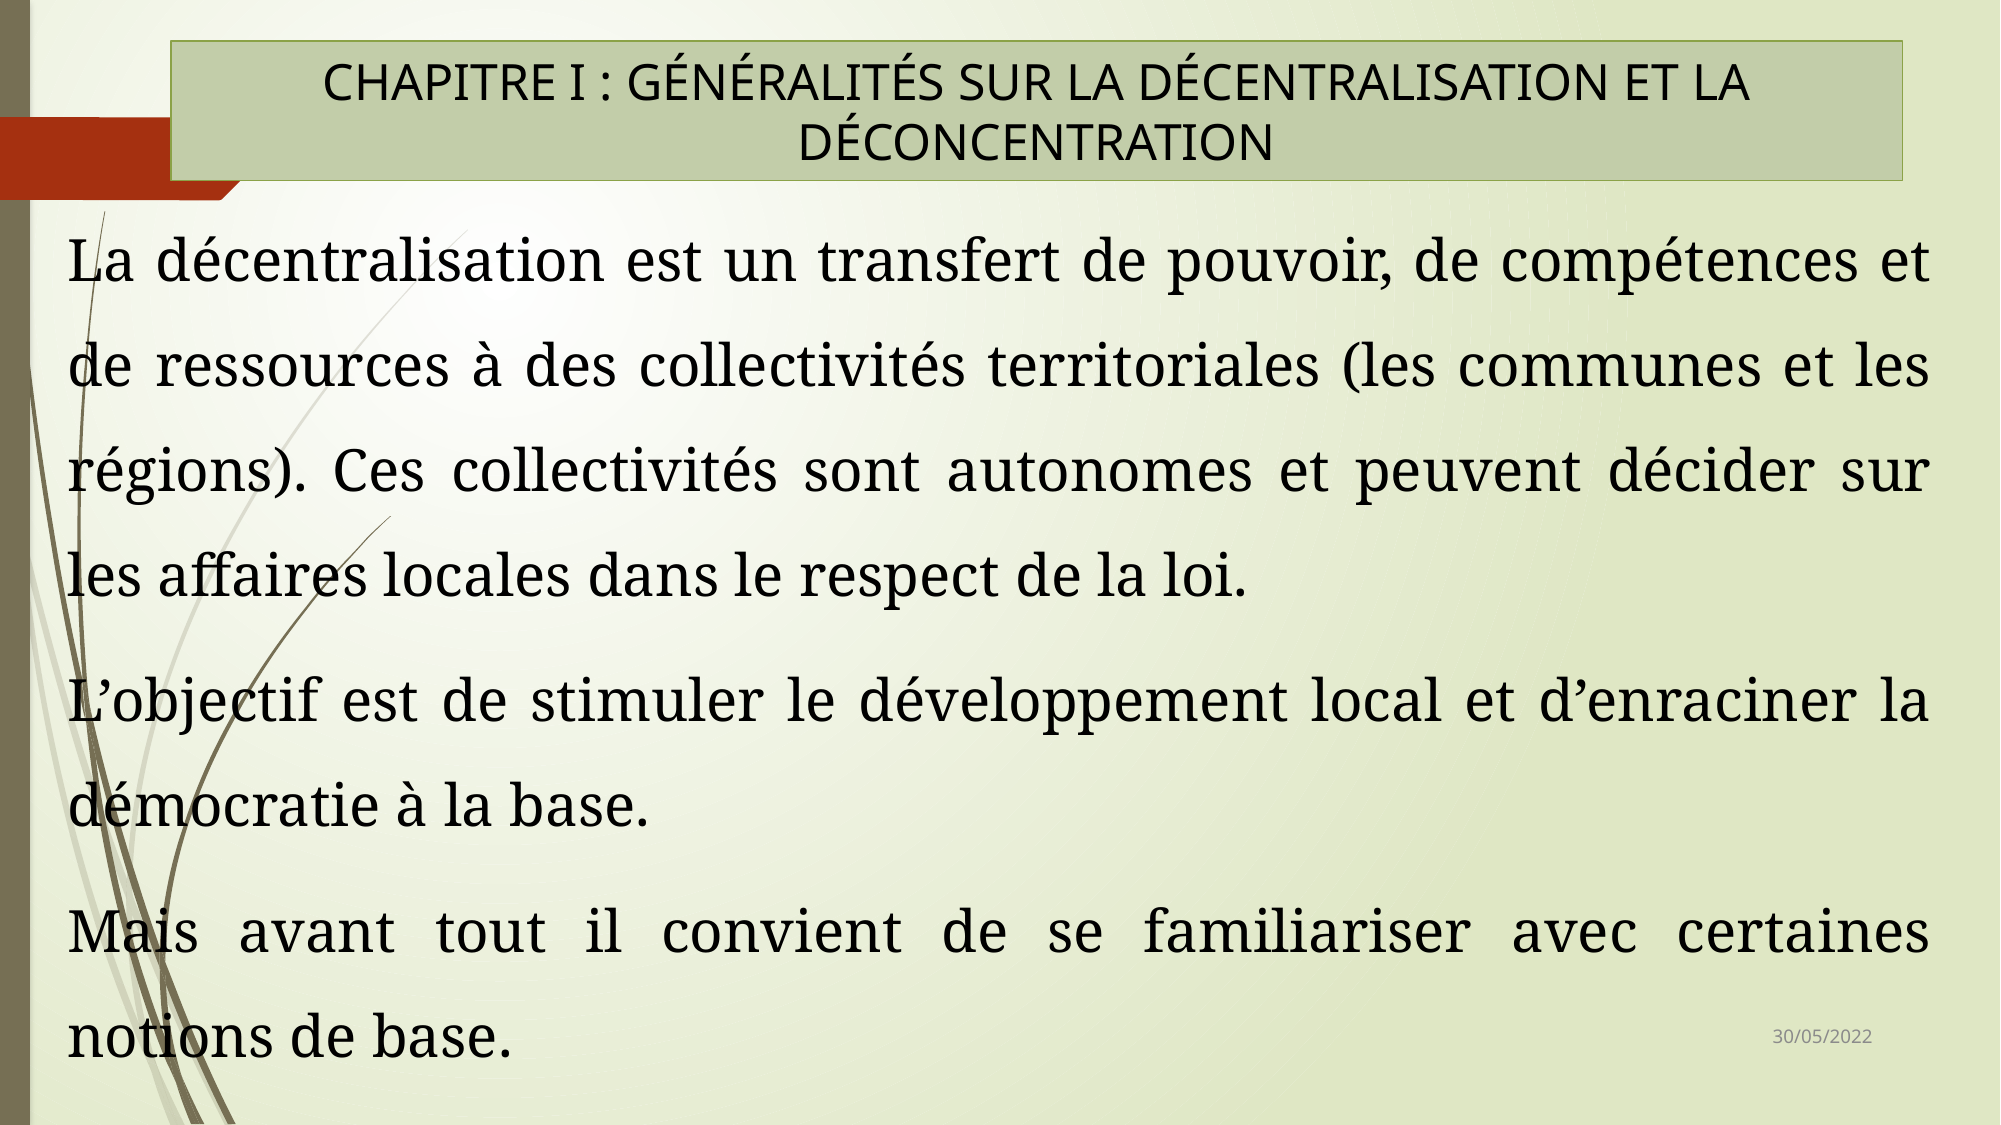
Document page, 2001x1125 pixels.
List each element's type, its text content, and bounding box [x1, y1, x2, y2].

text_box CHAPITRE I : GÉNÉRALITÉS SUR LA DÉCENTRALISATION ET LA DÉCONCENTRATION [170, 40, 1903, 181]
slide_number 6 [87, 129, 216, 190]
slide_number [1699, 1005, 1888, 1067]
text_box La décentralisation est un transfert de pouvoir, de compétences et de ressources à des collectivités territoriales (les communes et les régions). Ces collectivités sont autonomes et peuvent décider sur les affaires locales dans le respect de la loi. L’objectif est de stimuler le développement local et d’enraciner la démocratie à la base. Mais avant tout il convient de se familiariser avec certaines notions de base. [52, 180, 1948, 1125]
